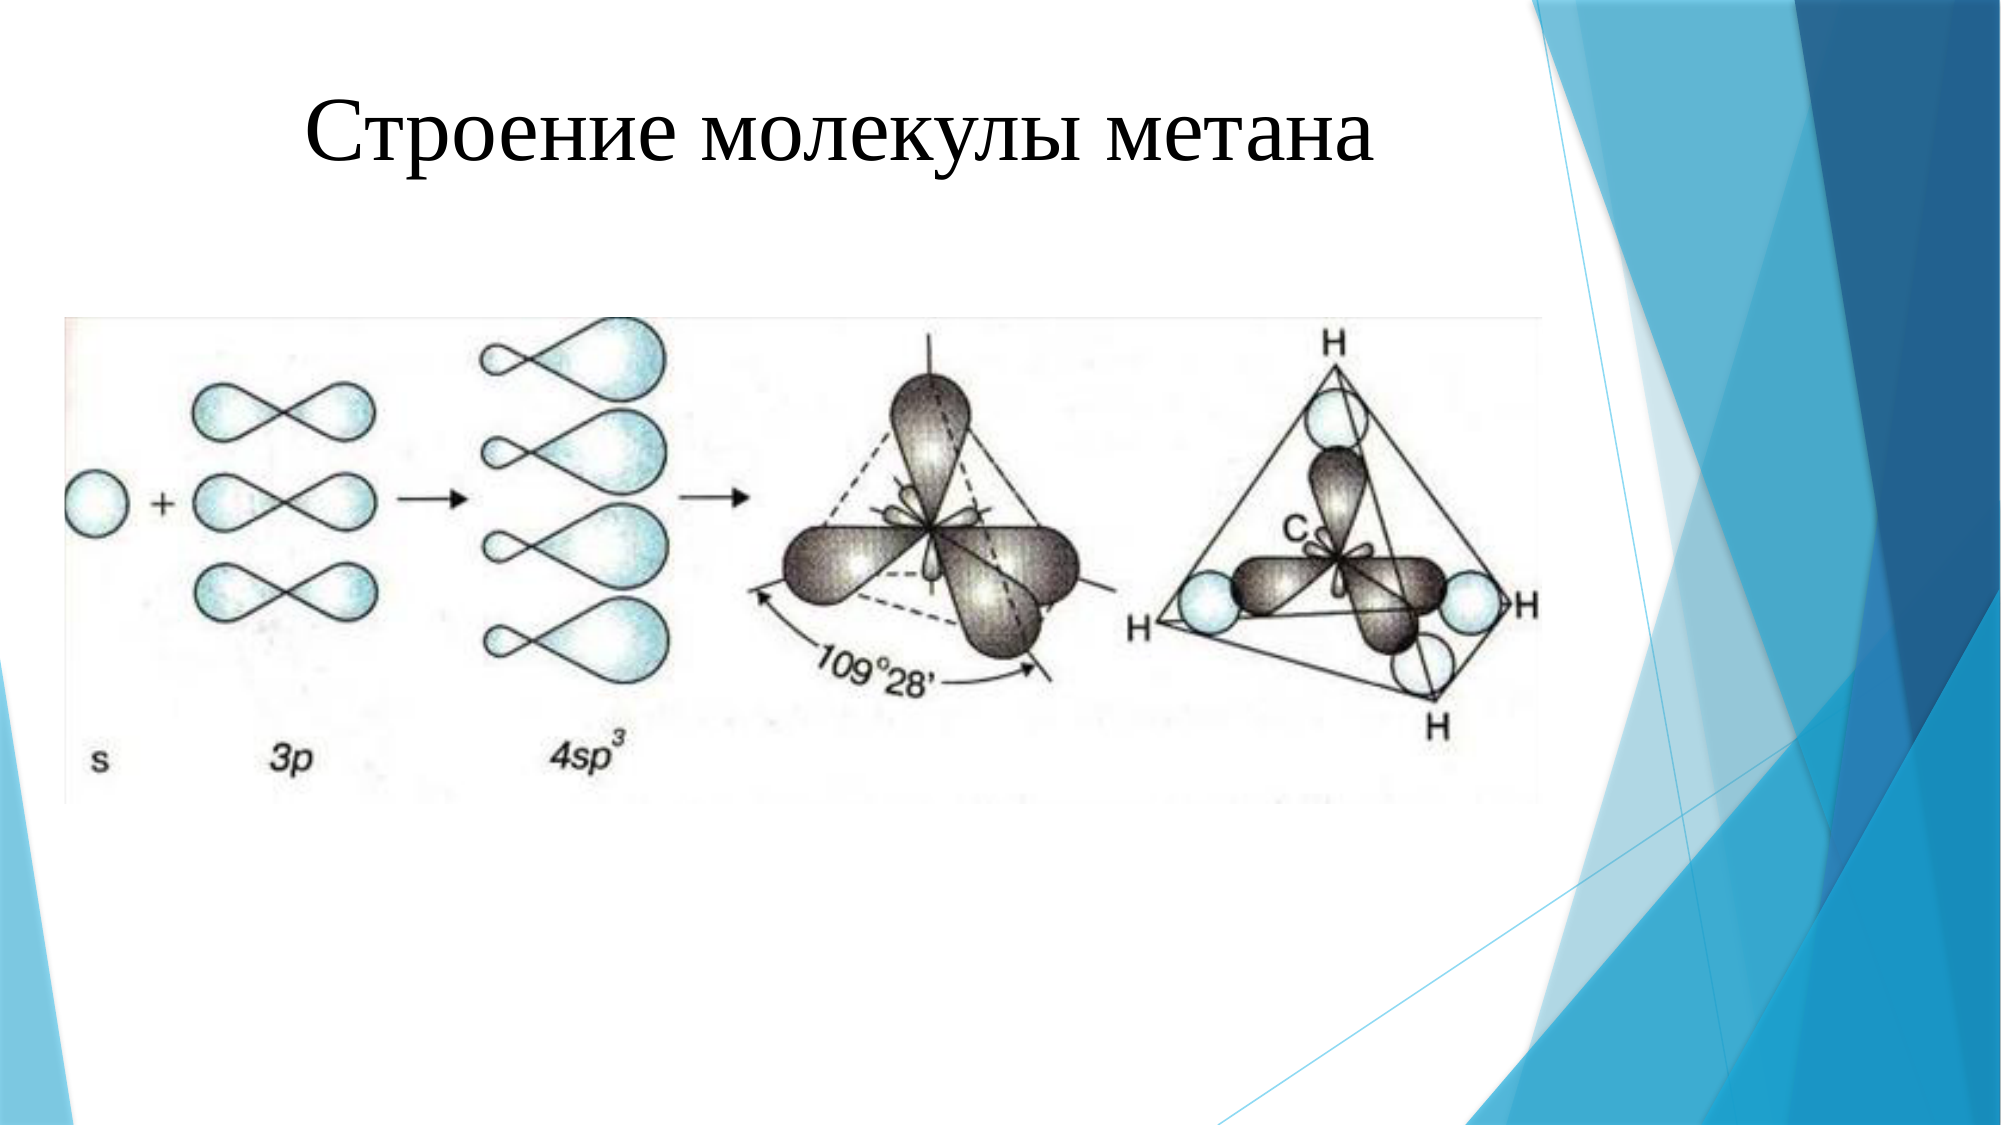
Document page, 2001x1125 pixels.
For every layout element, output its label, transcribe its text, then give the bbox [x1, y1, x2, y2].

picture [64, 316, 1543, 805]
text_box Строение молекулы метана [31, 61, 1500, 187]
